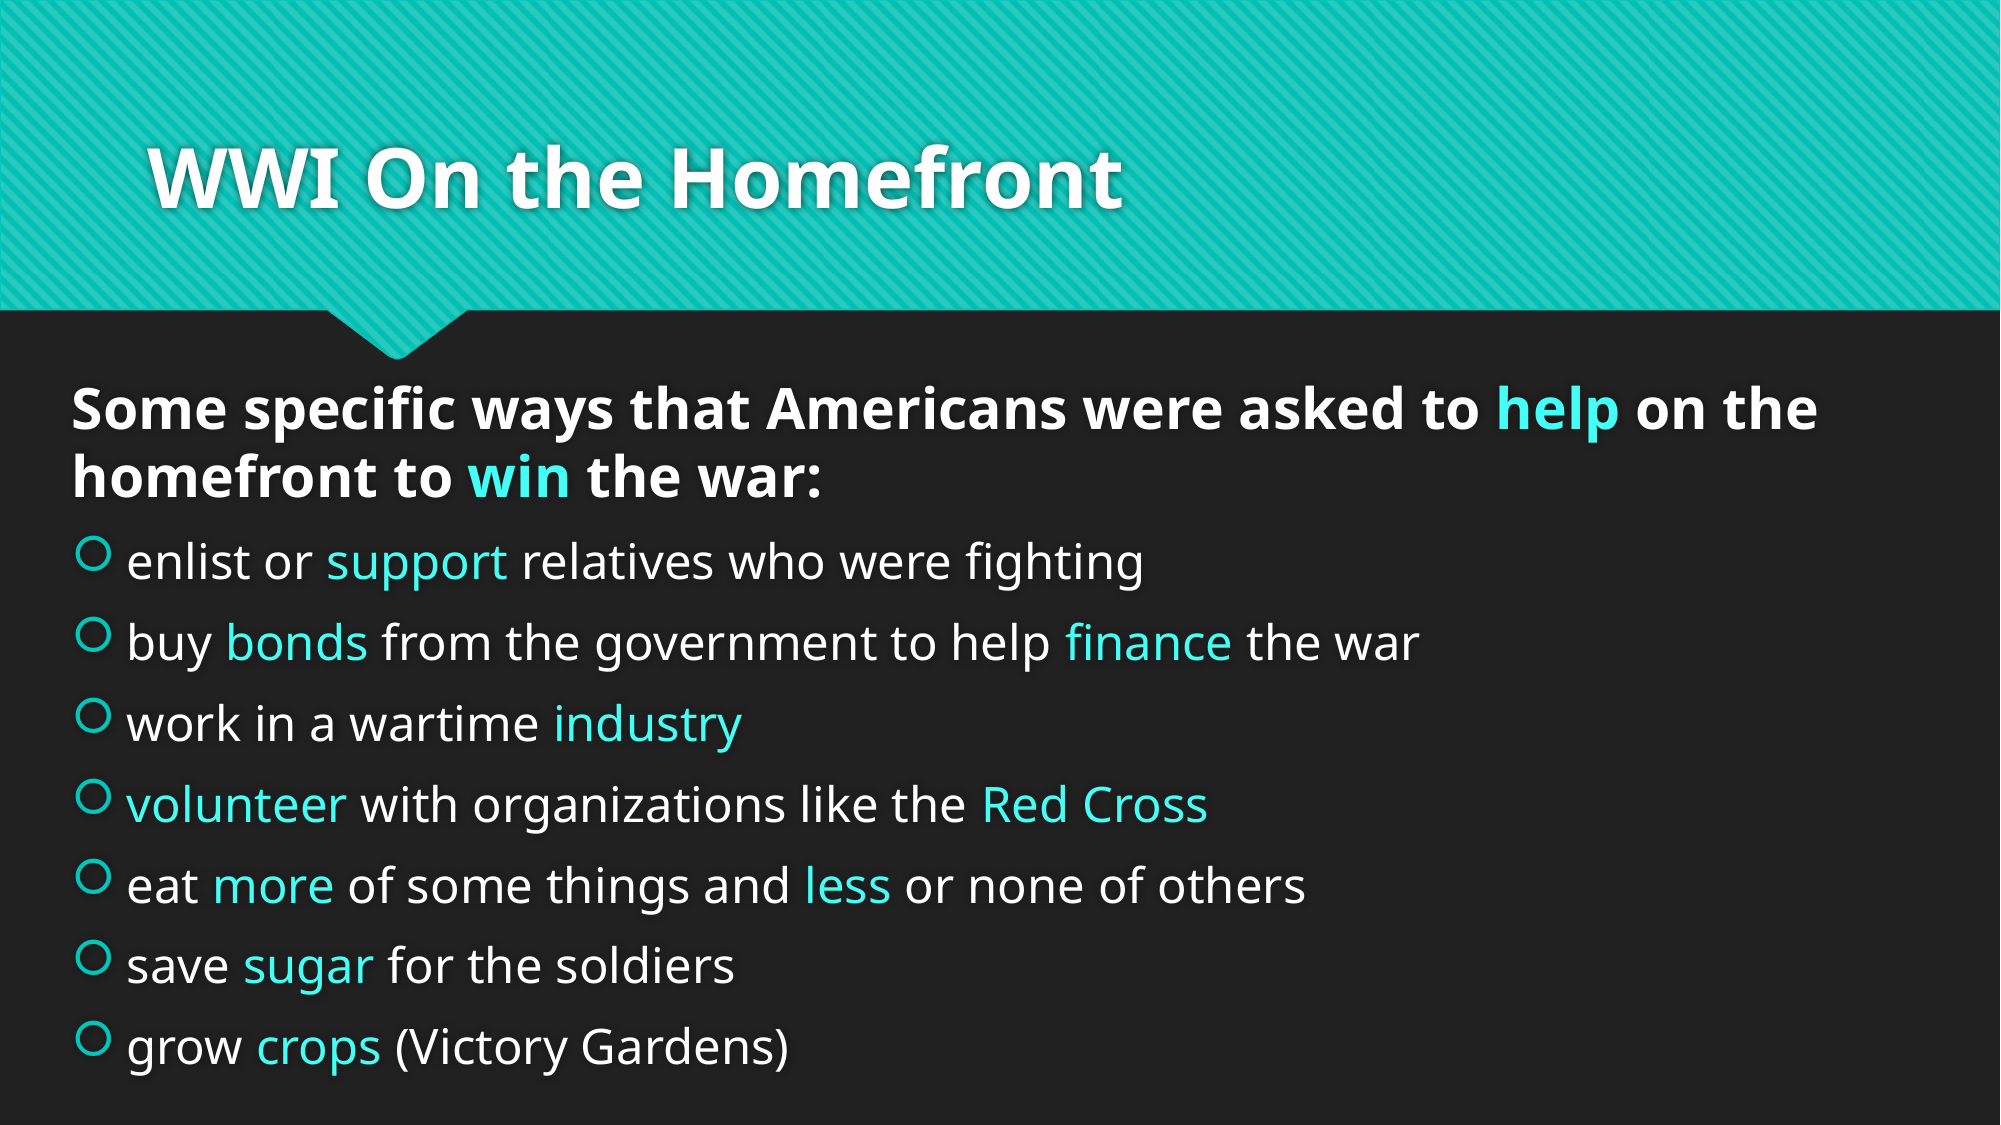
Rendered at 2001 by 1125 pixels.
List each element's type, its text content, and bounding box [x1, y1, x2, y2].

title WWI On the Homefront [132, 73, 1868, 233]
list Some specific ways that Americans were asked to help on the homefront to win the war: enlist or support relatives who were fighting buy bonds from the government to help finance the war work in a wartime industry volunteer with organizations like the Red Cross eat more of some things and less or none of others save sugar for the soldiers grow crops (Victory Gardens) [56, 364, 1959, 1087]
